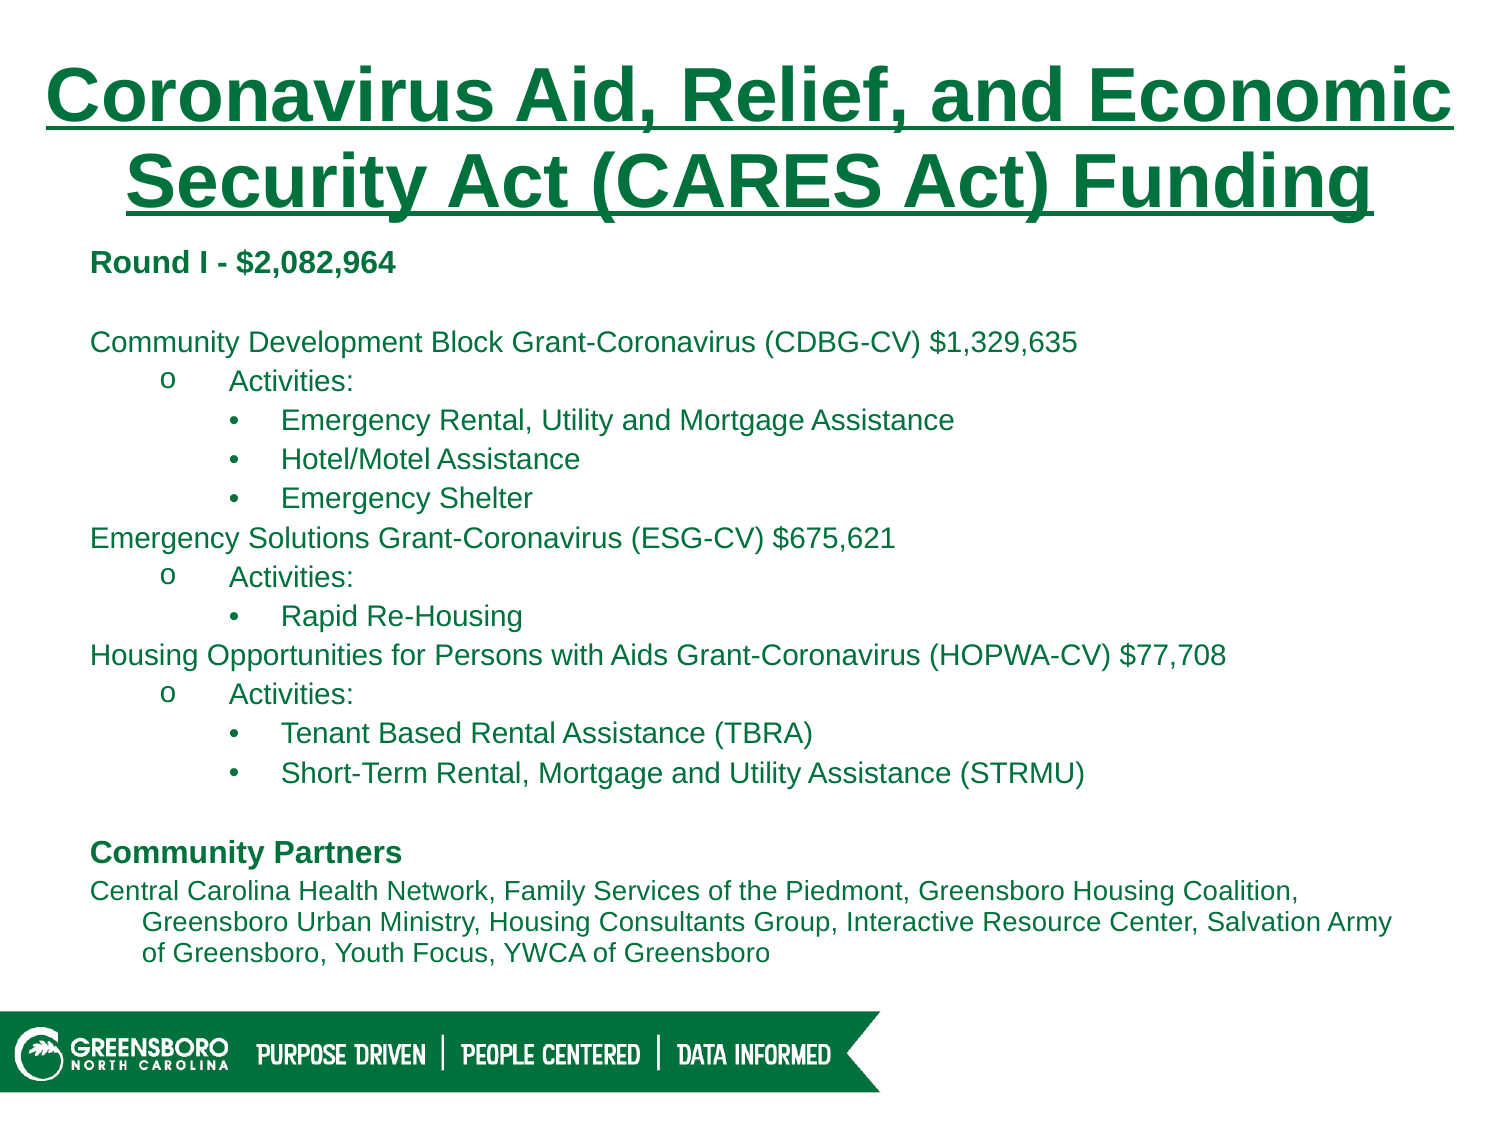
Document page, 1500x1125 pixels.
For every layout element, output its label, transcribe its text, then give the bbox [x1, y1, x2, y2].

text_box Round I - $2,082,964 Community Development Block Grant-Coronavirus (CDBG-CV) $1,329,635 Activities: Emergency Rental, Utility and Mortgage Assistance Hotel/Motel Assistance Emergency Shelter Emergency Solutions Grant-Coronavirus (ESG-CV) $675,621 Activities: Rapid Re-Housing Housing Opportunities for Persons with Aids Grant-Coronavirus (HOPWA-CV) $77,708 Activities: Tenant Based Rental Assistance (TBRA) Short-Term Rental, Mortgage and Utility Assistance (STRMU) Community Partners Central Carolina Health Network, Family Services of the Piedmont, Greensboro Housing Coalition, Greensboro Urban Ministry, Housing Consultants Group, Interactive Resource Center, Salvation Army of Greensboro, Youth Focus, YWCA of Greensboro [74, 237, 1425, 980]
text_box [0, 262, 1126, 1107]
text_box Coronavirus Aid, Relief, and Economic Security Act (CARES Act) Funding [0, 45, 1500, 233]
